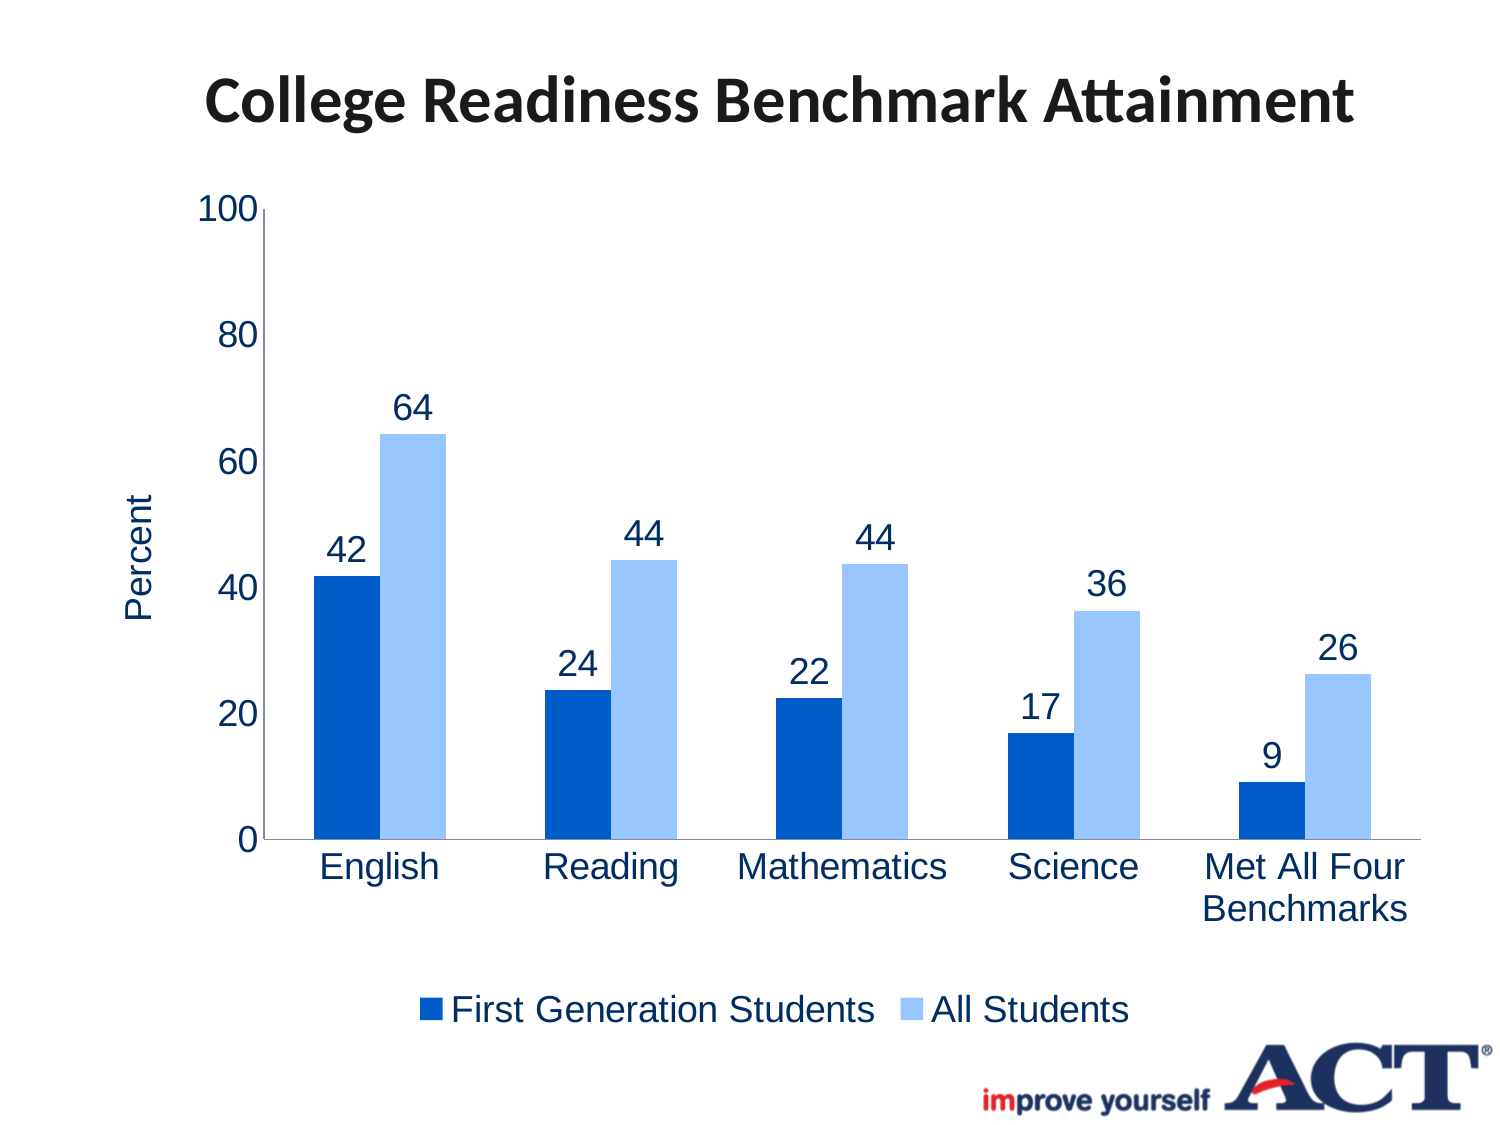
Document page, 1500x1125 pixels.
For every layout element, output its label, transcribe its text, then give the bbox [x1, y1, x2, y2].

title College Readiness Benchmark Attainment [150, 50, 1413, 163]
chart [99, 187, 1451, 1038]
picture [874, 812, 1500, 1125]
